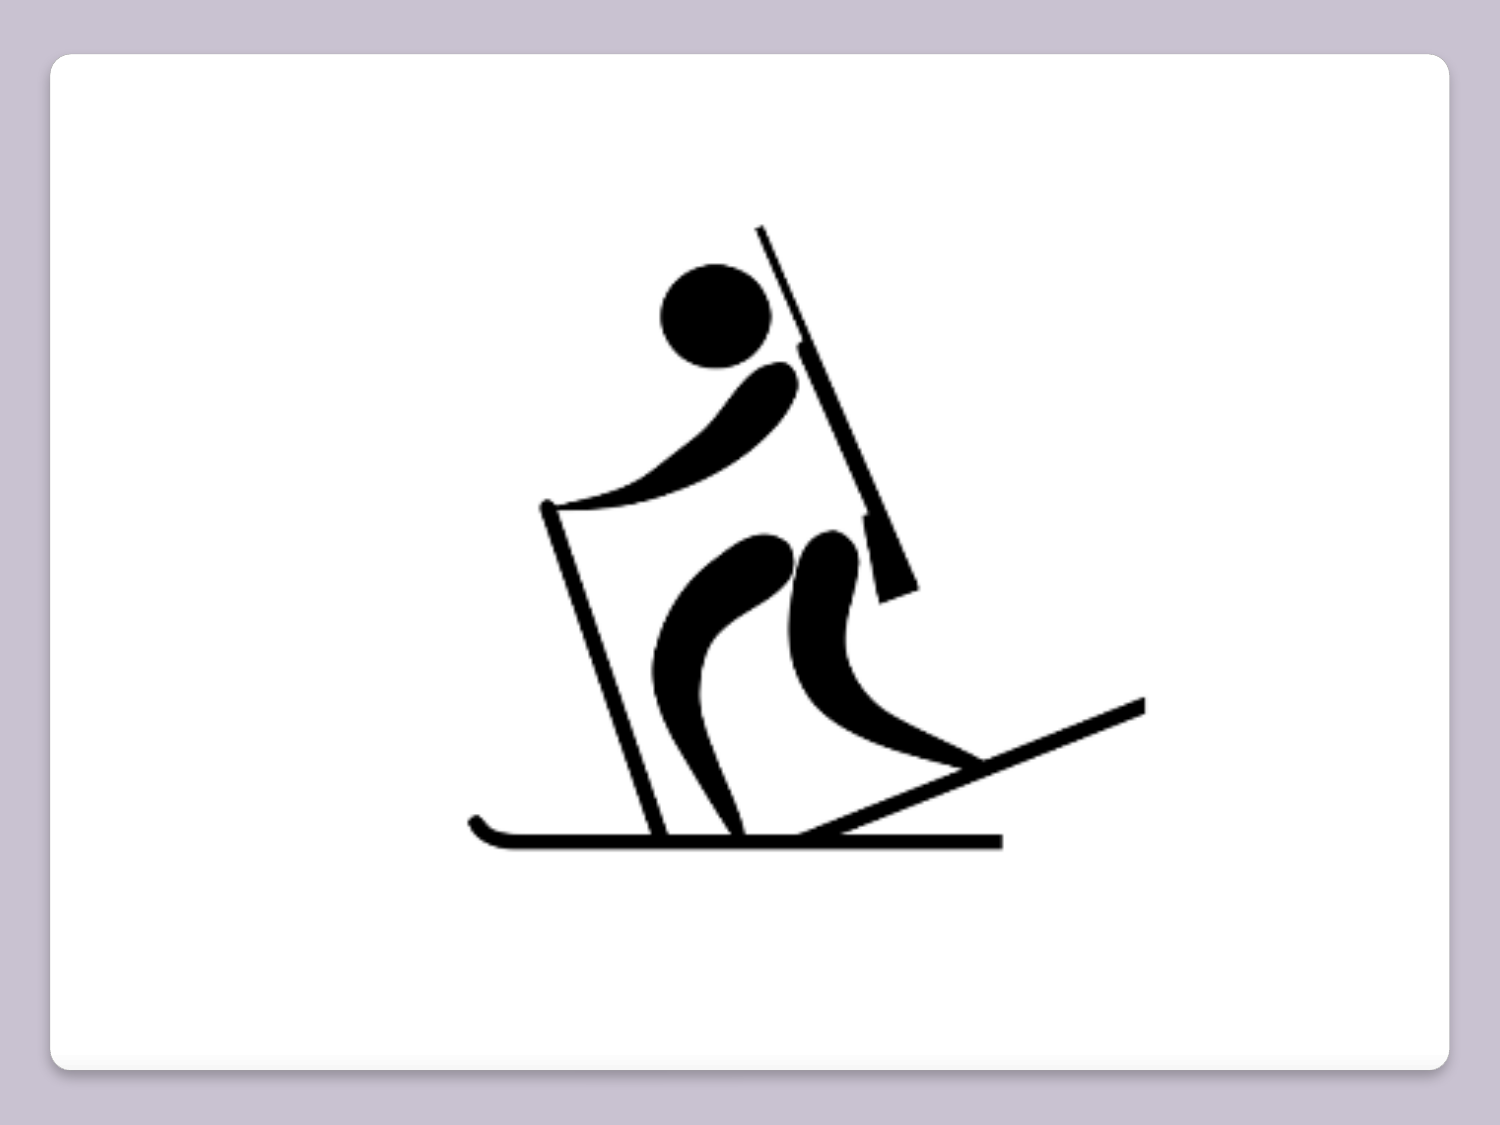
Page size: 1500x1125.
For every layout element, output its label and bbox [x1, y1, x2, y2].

picture [383, 184, 1200, 965]
